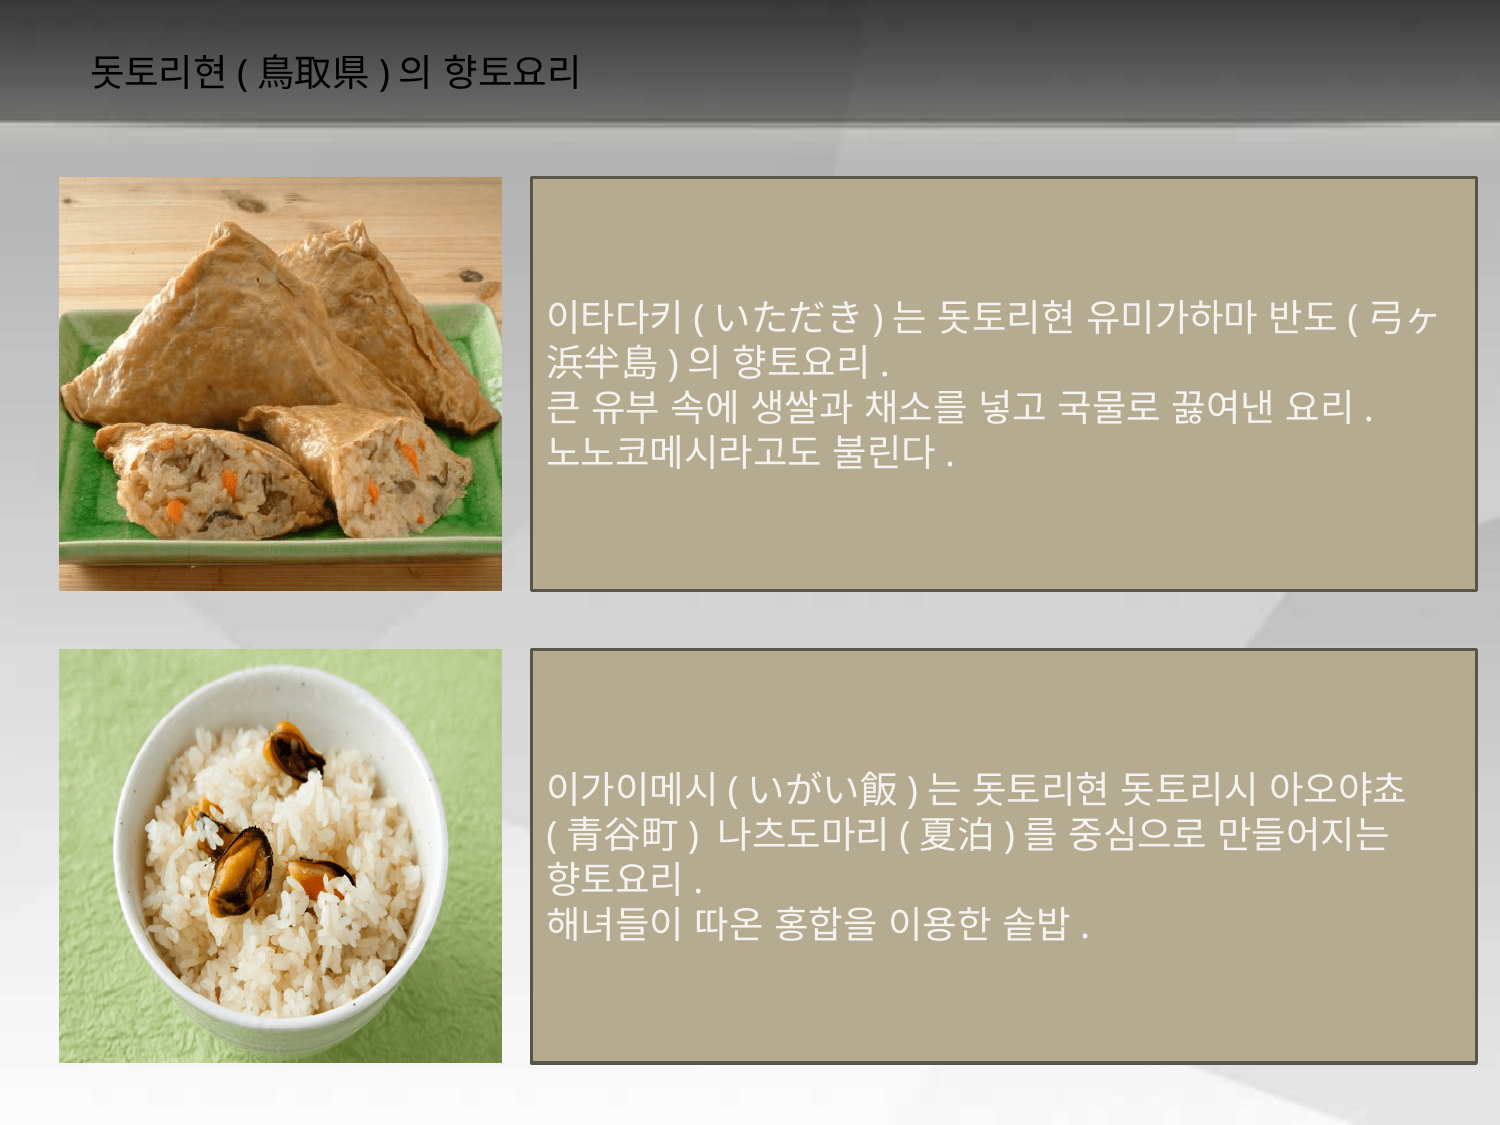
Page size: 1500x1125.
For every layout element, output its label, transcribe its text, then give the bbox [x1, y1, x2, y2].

text_box 이가이메시(いがい飯)는 돗토리현 돗토리시 아오야쵸(青谷町) 나츠도마리(夏泊)를 중심으로 만들어지는 향토요리. 해녀들이 따온 홍합을 이용한 솥밥. [530, 648, 1478, 1065]
title 돗토리현(鳥取県)의 향토요리 [75, 11, 1425, 131]
text_box 이타다키(いただき)는 돗토리현 유미가하마 반도(弓ヶ浜半島)의 향토요리. 큰 유부 속에 생쌀과 채소를 넣고 국물로 끓여낸 요리. 노노코메시라고도 불린다. [530, 176, 1478, 592]
picture [0, 0, 1500, 1125]
